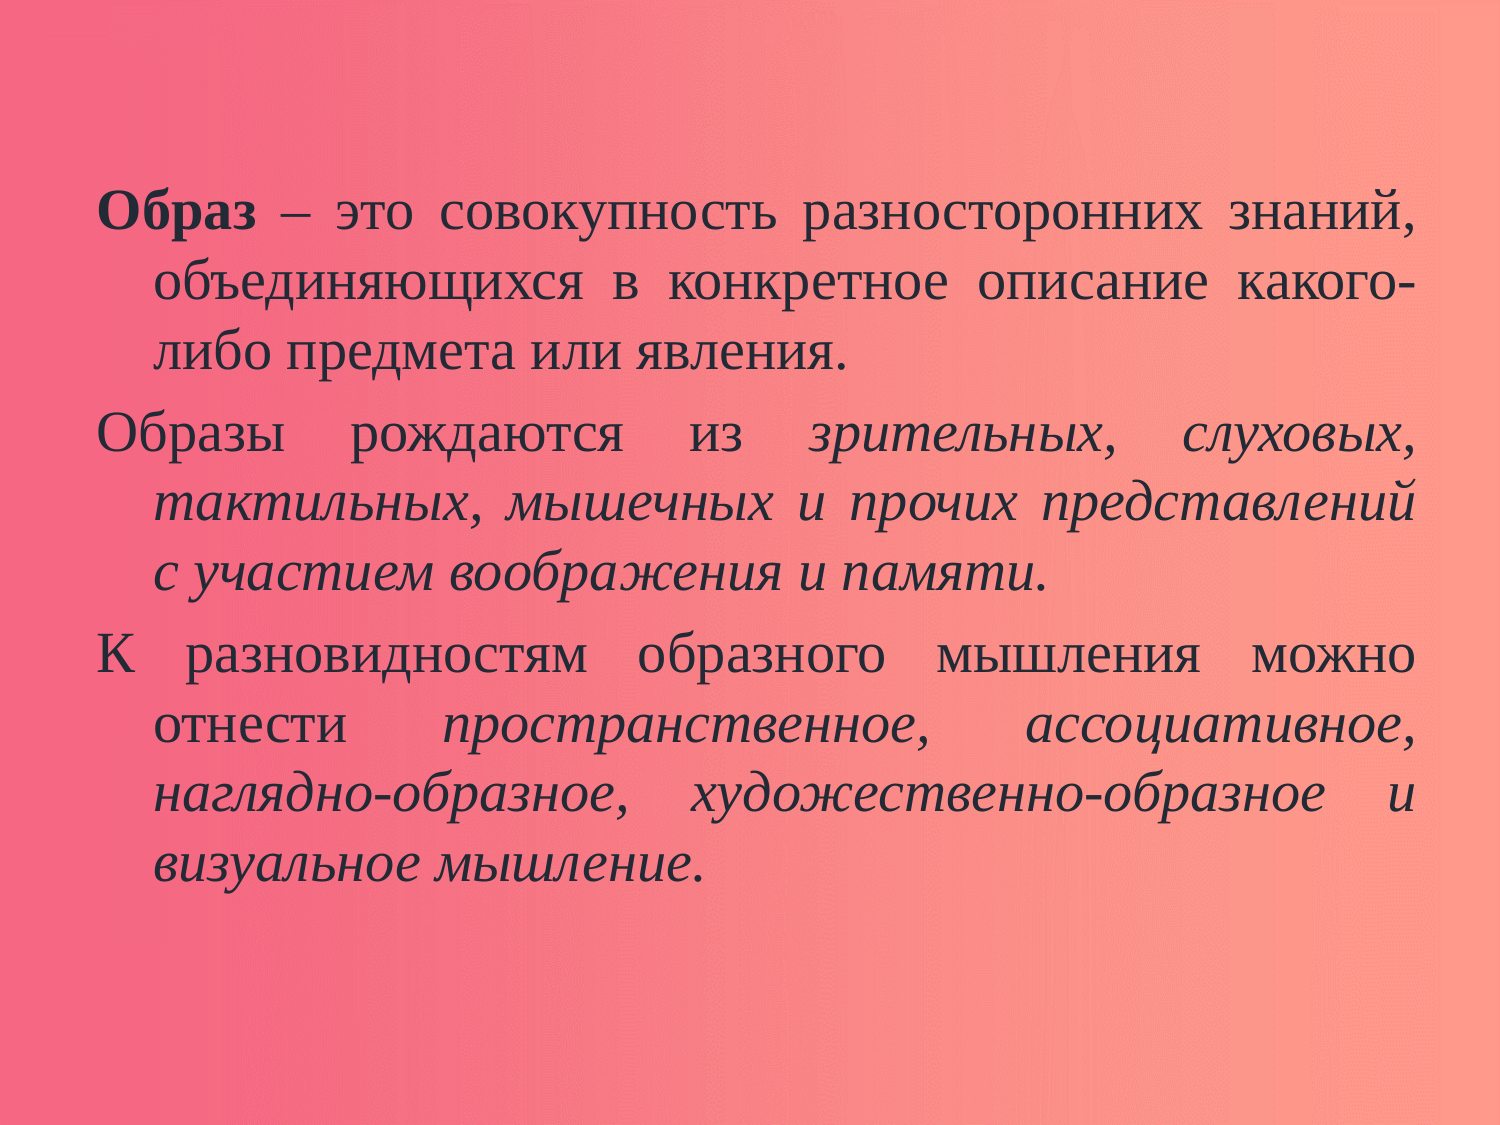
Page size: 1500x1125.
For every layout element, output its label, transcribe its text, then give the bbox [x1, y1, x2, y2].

picture [0, 0, 1500, 1125]
list Образ – это совокупность разносторонних знаний, объединяющихся в конкретное описание какого-либо предмета или явления. Образы рождаются из зрительных, слуховых, тактильных, мышечных и прочих представлений с участием воображения и памяти. К разновидностям образного мышления можно отнести пространственное, ассоциативное, наглядно-образное, художественно-образное и визуальное мышление. [82, 164, 1432, 1005]
